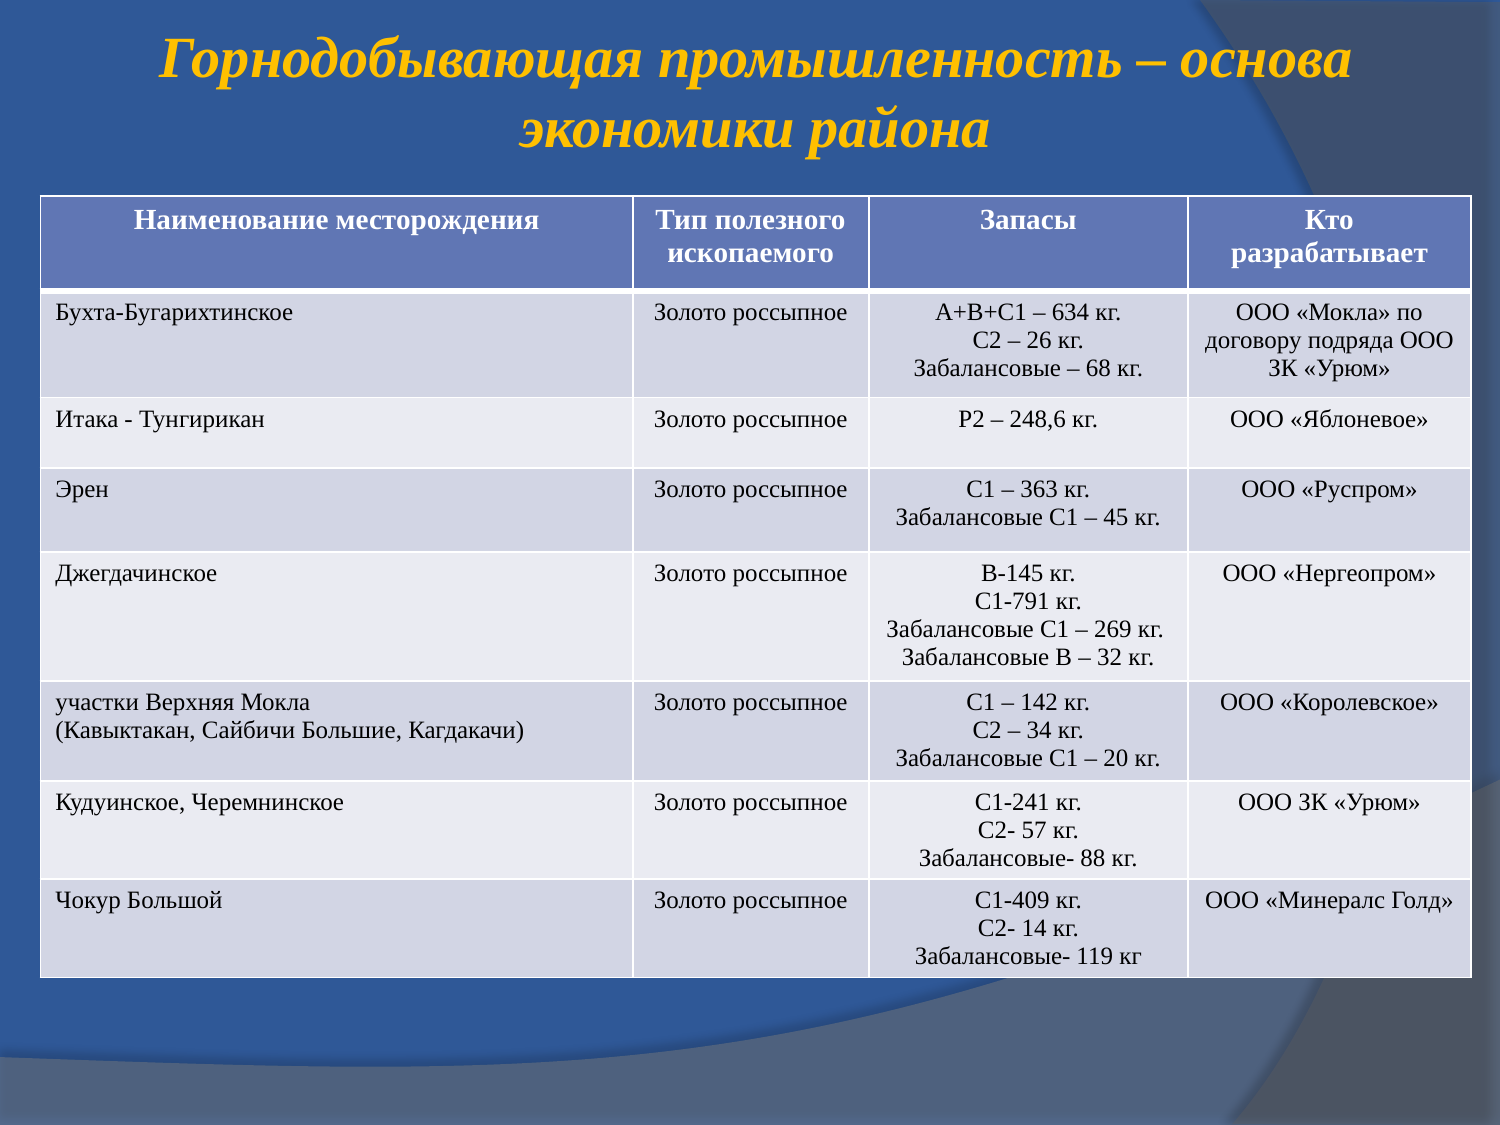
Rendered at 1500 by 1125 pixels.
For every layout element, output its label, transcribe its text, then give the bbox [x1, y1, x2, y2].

table_cell ООО «Руспром» [1189, 469, 1470, 551]
table_cell Р2 – 248,6 кг. [870, 398, 1187, 467]
table_cell Кудуинское, Черемнинское [41, 782, 632, 878]
table_cell ООО «Нергеопром» [1189, 553, 1470, 680]
table_cell С1 – 363 кг. Забалансовые С1 – 45 кг. [870, 469, 1187, 551]
table_cell Бухта-Бугарихтинское [41, 294, 632, 397]
table_cell С1 – 142 кг. С2 – 34 кг. Забалансовые С1 – 20 кг. [870, 682, 1187, 780]
table_header Кто разрабатывает [1189, 197, 1470, 288]
table_header Тип полезного ископаемого [634, 197, 868, 288]
table_cell Золото россыпное [634, 880, 868, 977]
table_cell Чокур Большой [41, 880, 632, 977]
table_cell С1-241 кг. С2- 57 кг. Забалансовые- 88 кг. [870, 782, 1187, 878]
table_cell Джегдачинское [41, 553, 632, 680]
table_cell Эрен [41, 469, 632, 551]
table_cell Золото россыпное [634, 553, 868, 680]
table_header Запасы [870, 197, 1187, 288]
table_header Наименование месторождения [41, 197, 632, 288]
table_cell ООО «Мокла» по договору подряда ООО ЗК «Урюм» [1189, 294, 1470, 397]
table_cell ООО «Королевское» [1189, 682, 1470, 780]
table_cell участки Верхняя Мокла (Кавыктакан, Сайбичи Большие, Кагдакачи) [41, 682, 632, 780]
table_cell ООО «Минералс Голд» [1189, 880, 1470, 977]
table_cell ООО ЗК «Урюм» [1189, 782, 1470, 878]
table_cell Итака - Тунгирикан [41, 398, 632, 467]
table_cell Золото россыпное [634, 469, 868, 551]
table_cell Золото россыпное [634, 782, 868, 878]
table_cell Золото россыпное [634, 398, 868, 467]
table_cell Золото россыпное [634, 294, 868, 397]
table_cell Золото россыпное [634, 682, 868, 780]
text_box Горнодобывающая промышленность – основа экономики района [53, 12, 1459, 167]
table_cell А+В+С1 – 634 кг. С2 – 26 кг. Забалансовые – 68 кг. [870, 294, 1187, 397]
table_cell ООО «Яблоневое» [1189, 398, 1470, 467]
table_cell В-145 кг. С1-791 кг. Забалансовые С1 – 269 кг. Забалансовые В – 32 кг. [870, 553, 1187, 680]
table_cell С1-409 кг. С2- 14 кг. Забалансовые- 119 кг [870, 880, 1187, 977]
